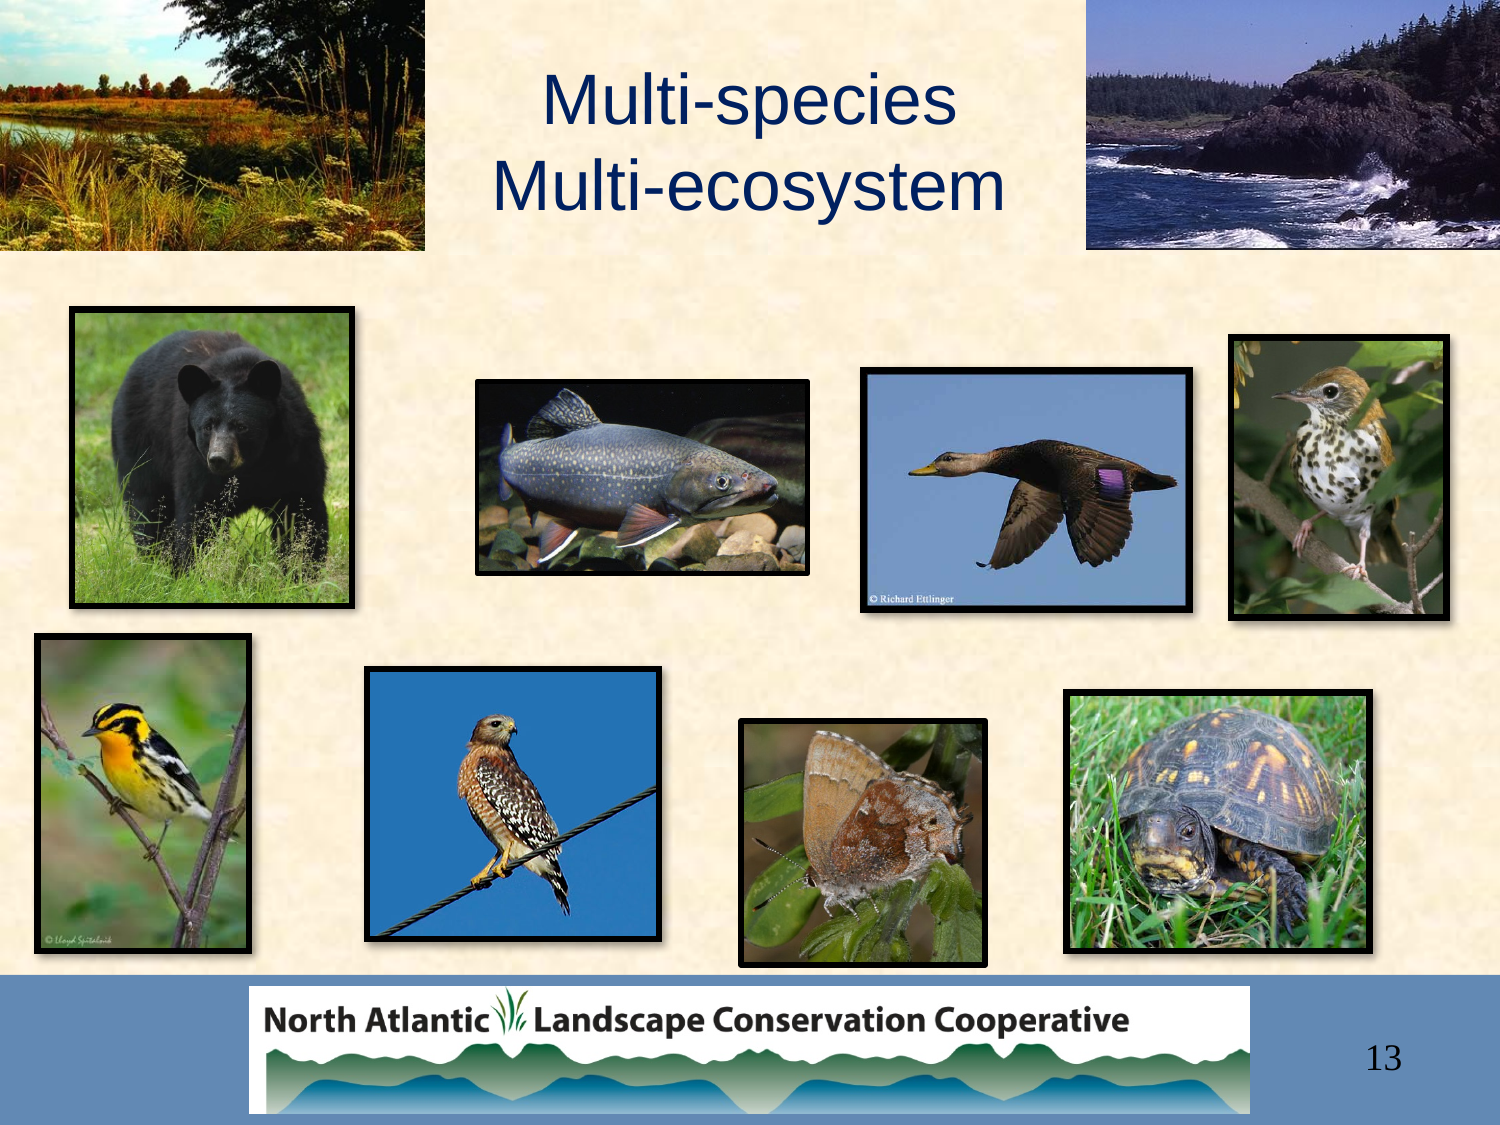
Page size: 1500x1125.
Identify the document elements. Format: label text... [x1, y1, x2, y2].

slide_number 13 [1350, 1025, 1450, 1085]
title Multi-species Multi-ecosystem [432, 45, 1079, 233]
picture [249, 986, 1250, 1114]
picture [0, 0, 1500, 974]
